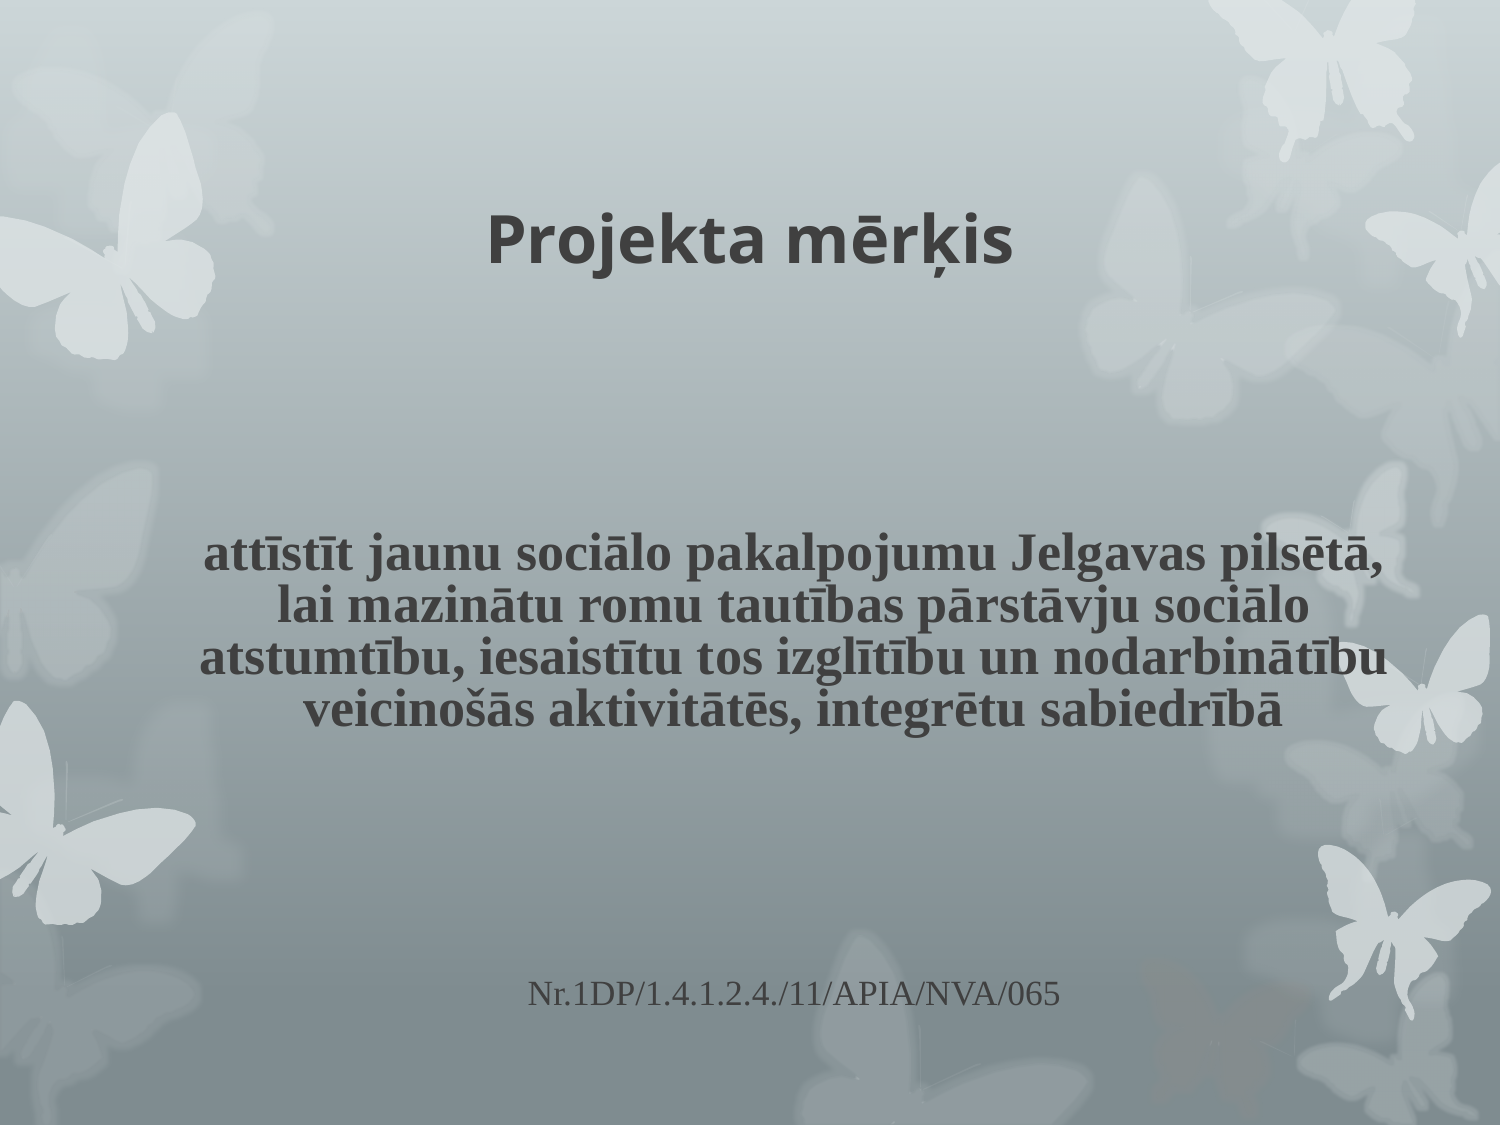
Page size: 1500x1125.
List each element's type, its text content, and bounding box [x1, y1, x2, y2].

title Projekta mērķis [165, 54, 1335, 326]
list attīstīt jaunu sociālo pakalpojumu Jelgavas pilsētā, lai mazinātu romu tautības pārstāvju sociālo atstumtību, iesaistītu tos izglītību un nodarbinātību veicinošās aktivitātēs, integrētu sabiedrībā Nr.1DP/1.4.1.2.4./11/APIA/NVA/065 [165, 326, 1424, 1083]
